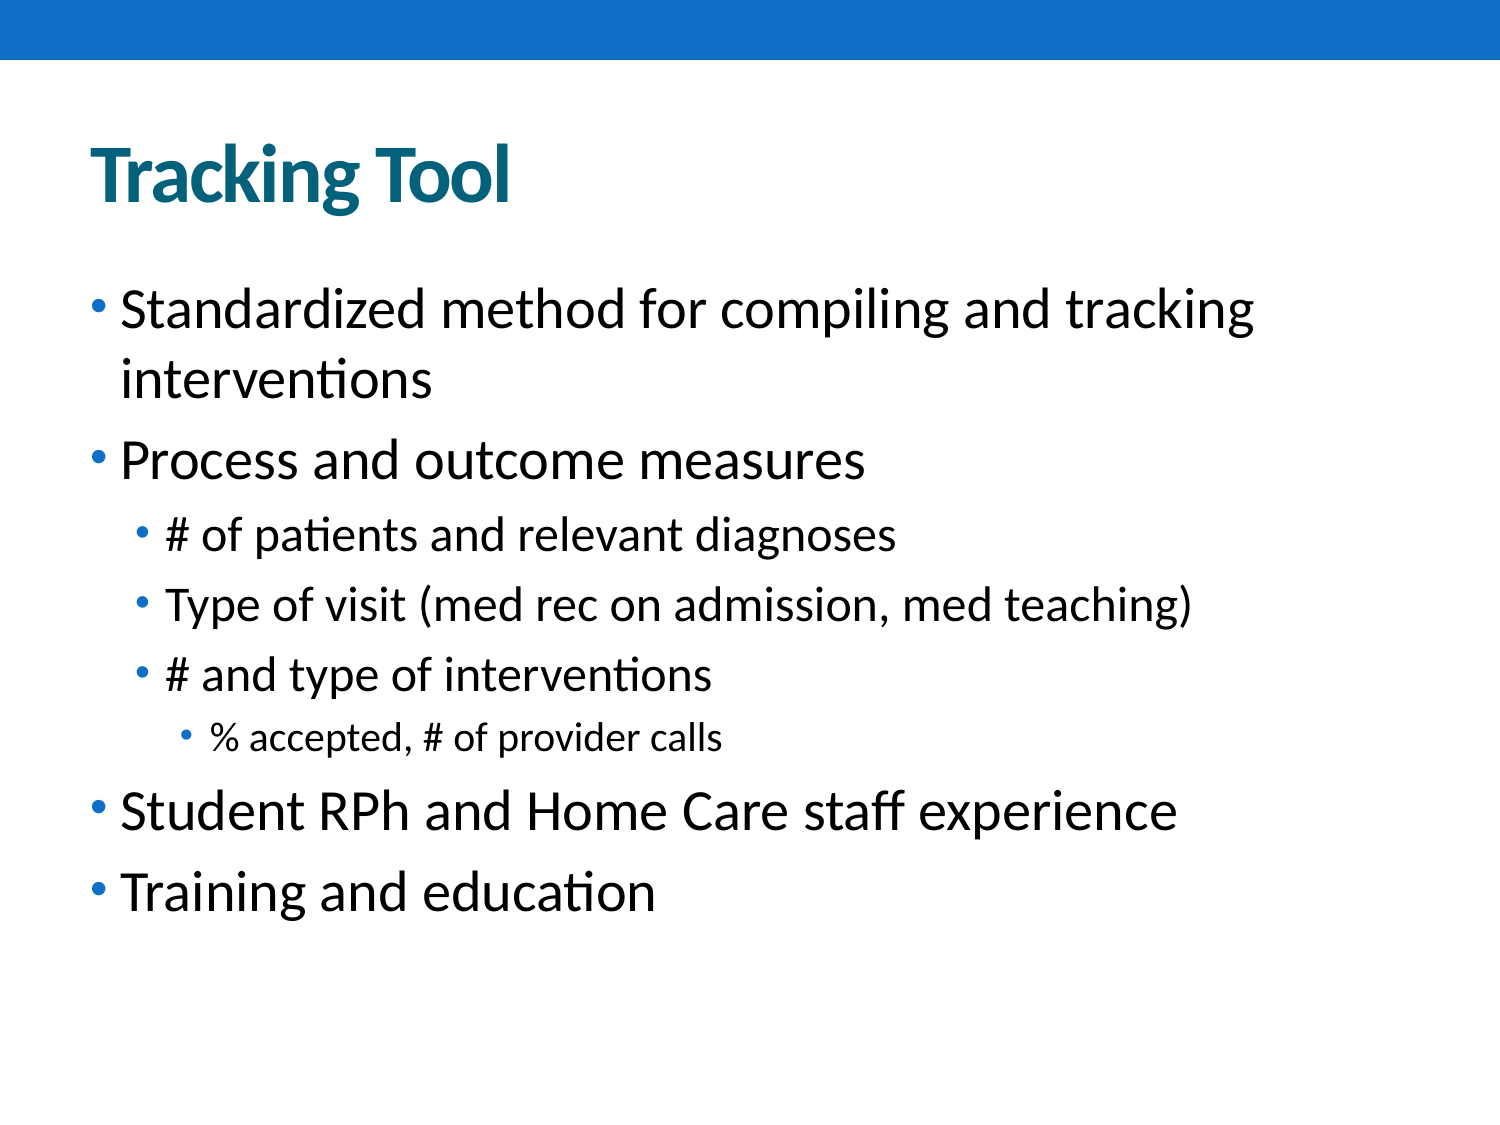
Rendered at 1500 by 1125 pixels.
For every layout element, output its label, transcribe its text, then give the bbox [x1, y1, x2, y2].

list Standardized method for compiling and tracking interventions Process and outcome measures # of patients and relevant diagnoses Type of visit (med rec on admission, med teaching) # and type of interventions % accepted, # of provider calls Student RPh and Home Care staff experience Training and education [75, 262, 1425, 1063]
title Tracking Tool [75, 87, 1425, 250]
